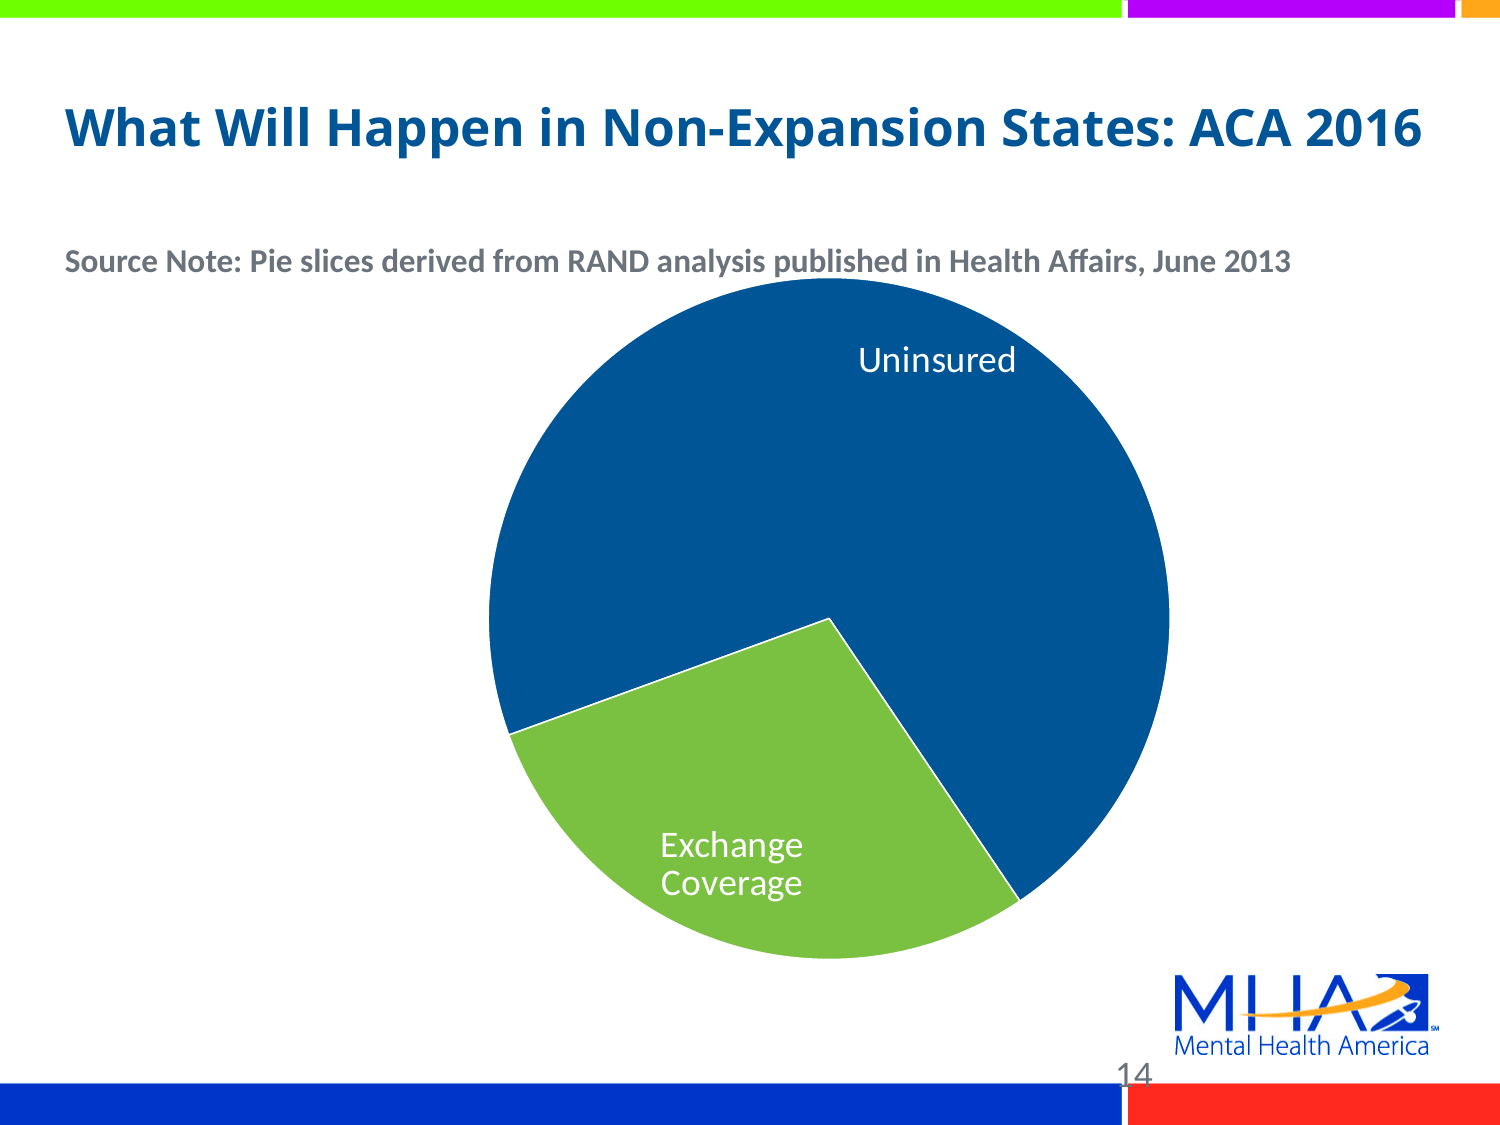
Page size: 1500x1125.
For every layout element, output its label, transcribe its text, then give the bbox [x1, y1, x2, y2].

text_box Source Note: Pie slices derived from RAND analysis published in Health Affairs, June 2013 [49, 231, 1477, 287]
slide_number 14 [1100, 1042, 1313, 1103]
picture [0, 0, 1500, 1125]
title What Will Happen in Non-Expansion States: ACA 2016 [50, 65, 1460, 188]
chart [74, 262, 1426, 1013]
